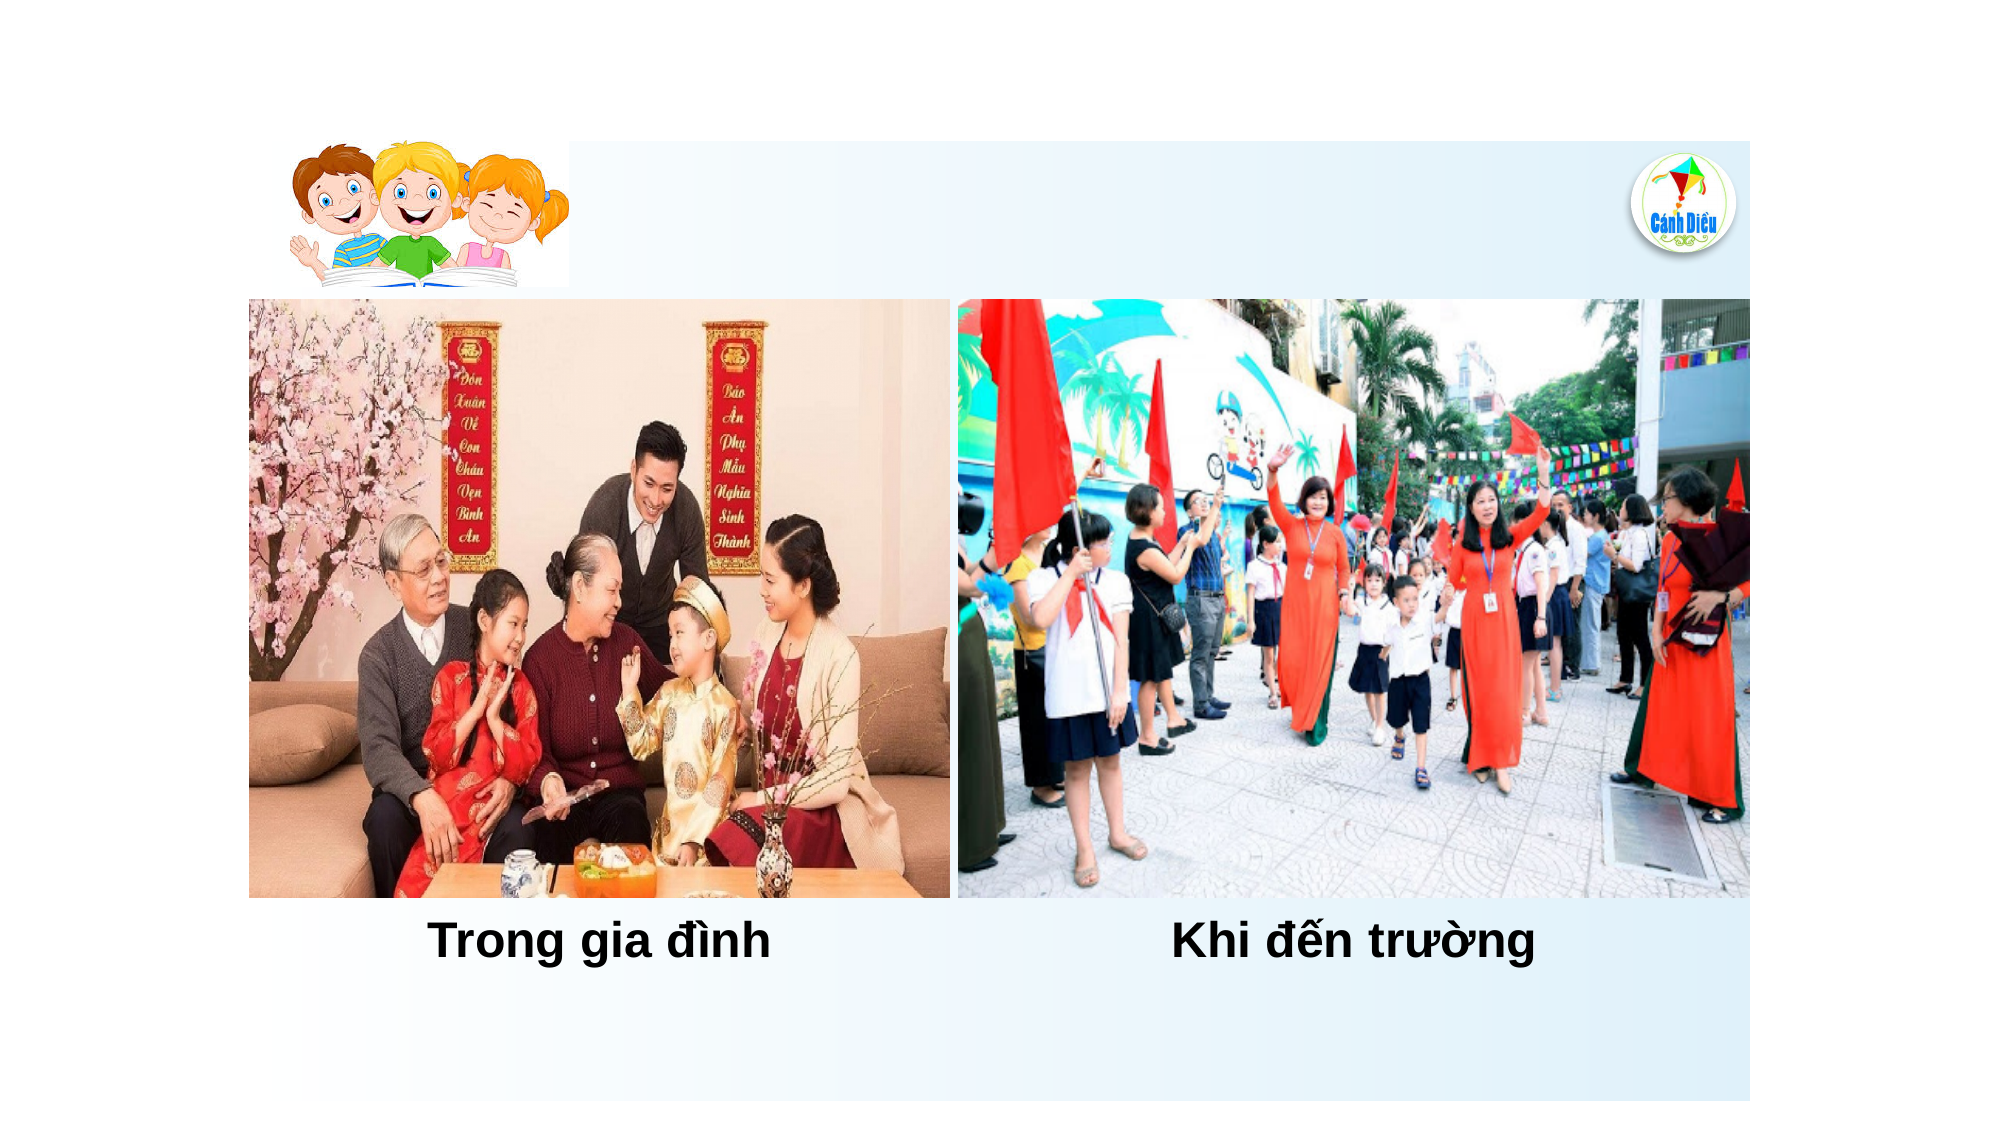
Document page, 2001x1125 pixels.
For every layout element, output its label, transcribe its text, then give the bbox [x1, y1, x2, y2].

text_box Khi đến trường [958, 899, 1750, 975]
text_box [249, 140, 1751, 1101]
picture [249, 299, 950, 899]
picture [290, 140, 569, 287]
text_box Trong gia đình [249, 899, 950, 975]
picture [958, 299, 1750, 899]
picture [1630, 152, 1737, 253]
